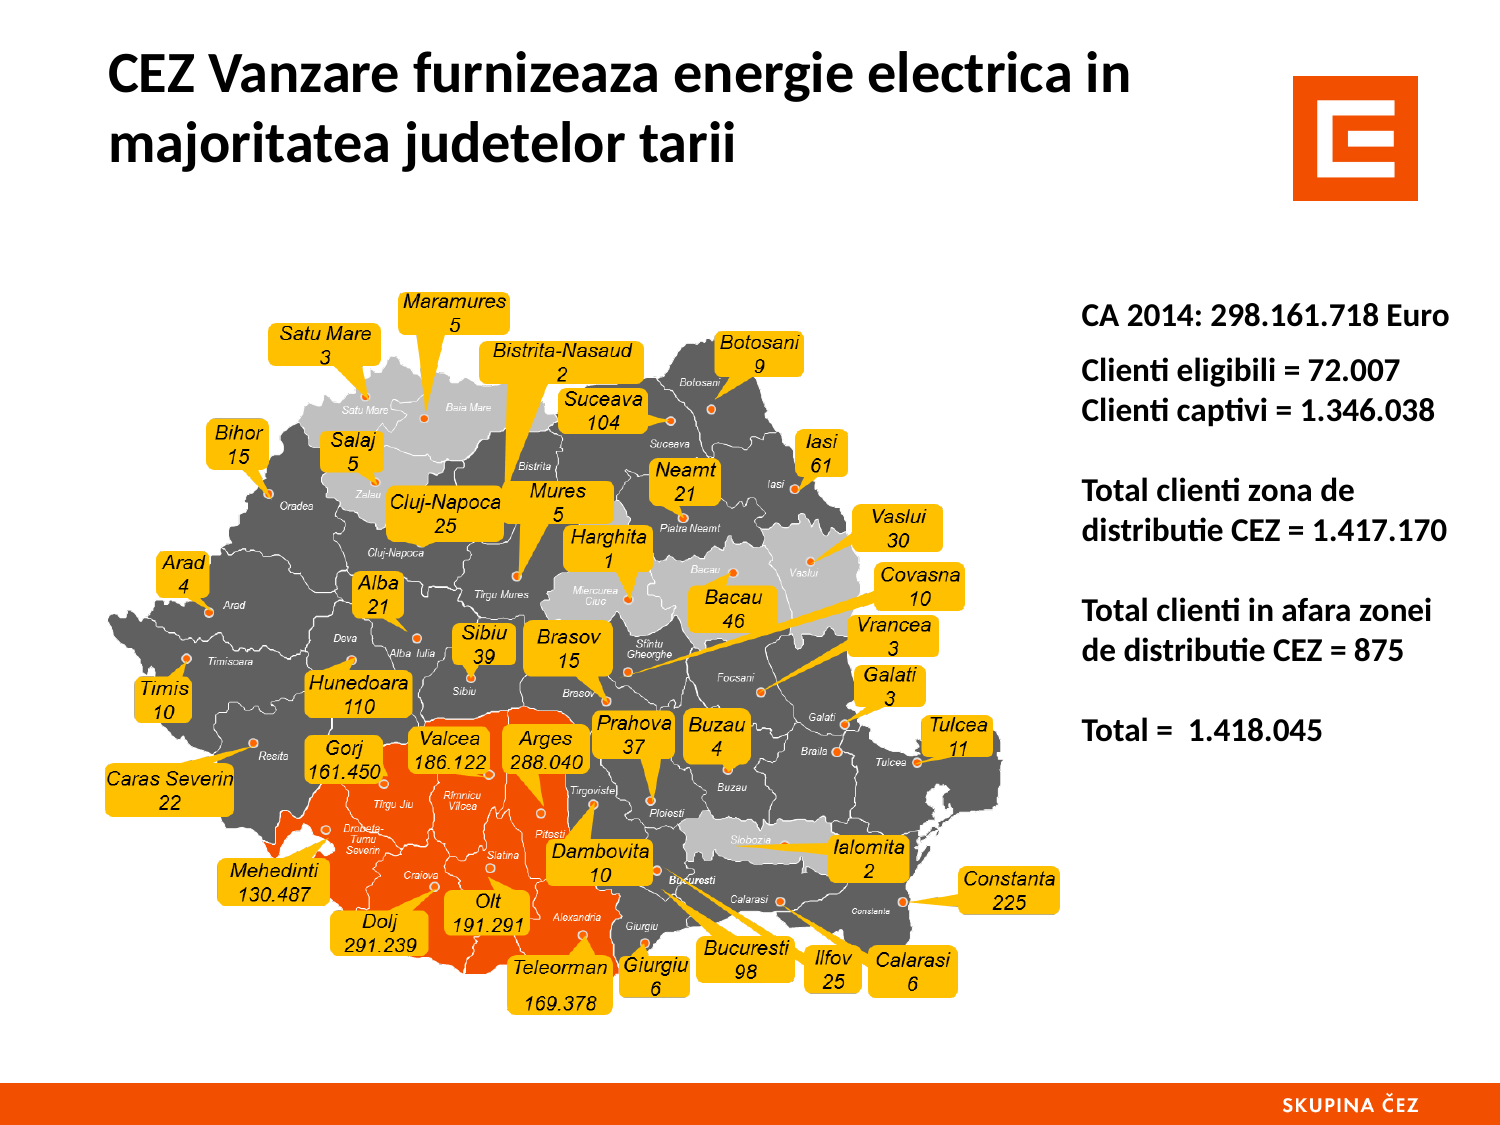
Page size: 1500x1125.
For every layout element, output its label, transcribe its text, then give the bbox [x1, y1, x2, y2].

picture [1293, 76, 1418, 201]
text_box CA 2014: 298.161.718 Euro [1067, 285, 1472, 341]
picture [0, 1083, 1500, 1125]
picture [93, 281, 1067, 1027]
text_box CEZ Vanzare furnizeaza energie electrica in majoritatea judetelor tarii [93, 27, 1313, 182]
text_box Clienti eligibili = 72.007 Clienti captivi = 1.346.038 Total clienti zona de distributie CEZ = 1.417.170 Total clienti in afara zonei de distributie CEZ = 875 Total = 1.418.045 [1067, 341, 1472, 835]
